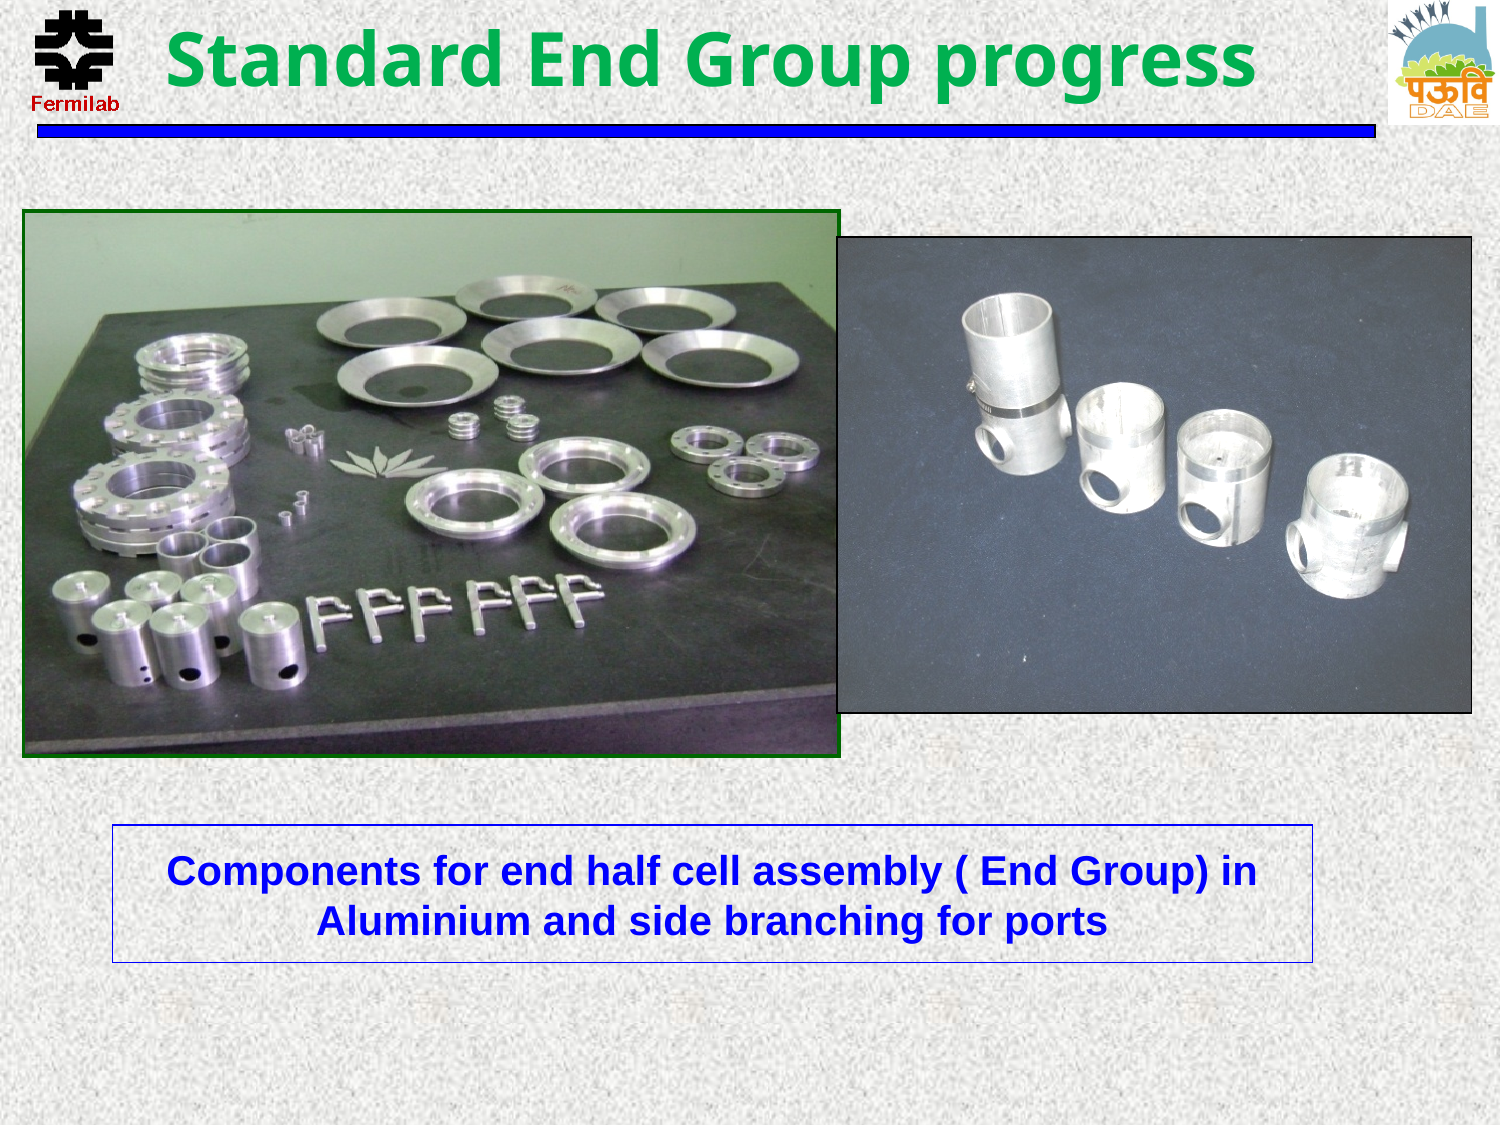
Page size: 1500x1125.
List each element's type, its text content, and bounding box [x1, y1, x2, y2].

picture [0, 0, 1500, 1125]
title Standard End Group progress [149, 0, 1376, 113]
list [24, 212, 838, 755]
text_box Components for end half cell assembly ( End Group) in Aluminium and side branching for ports [112, 824, 1313, 963]
